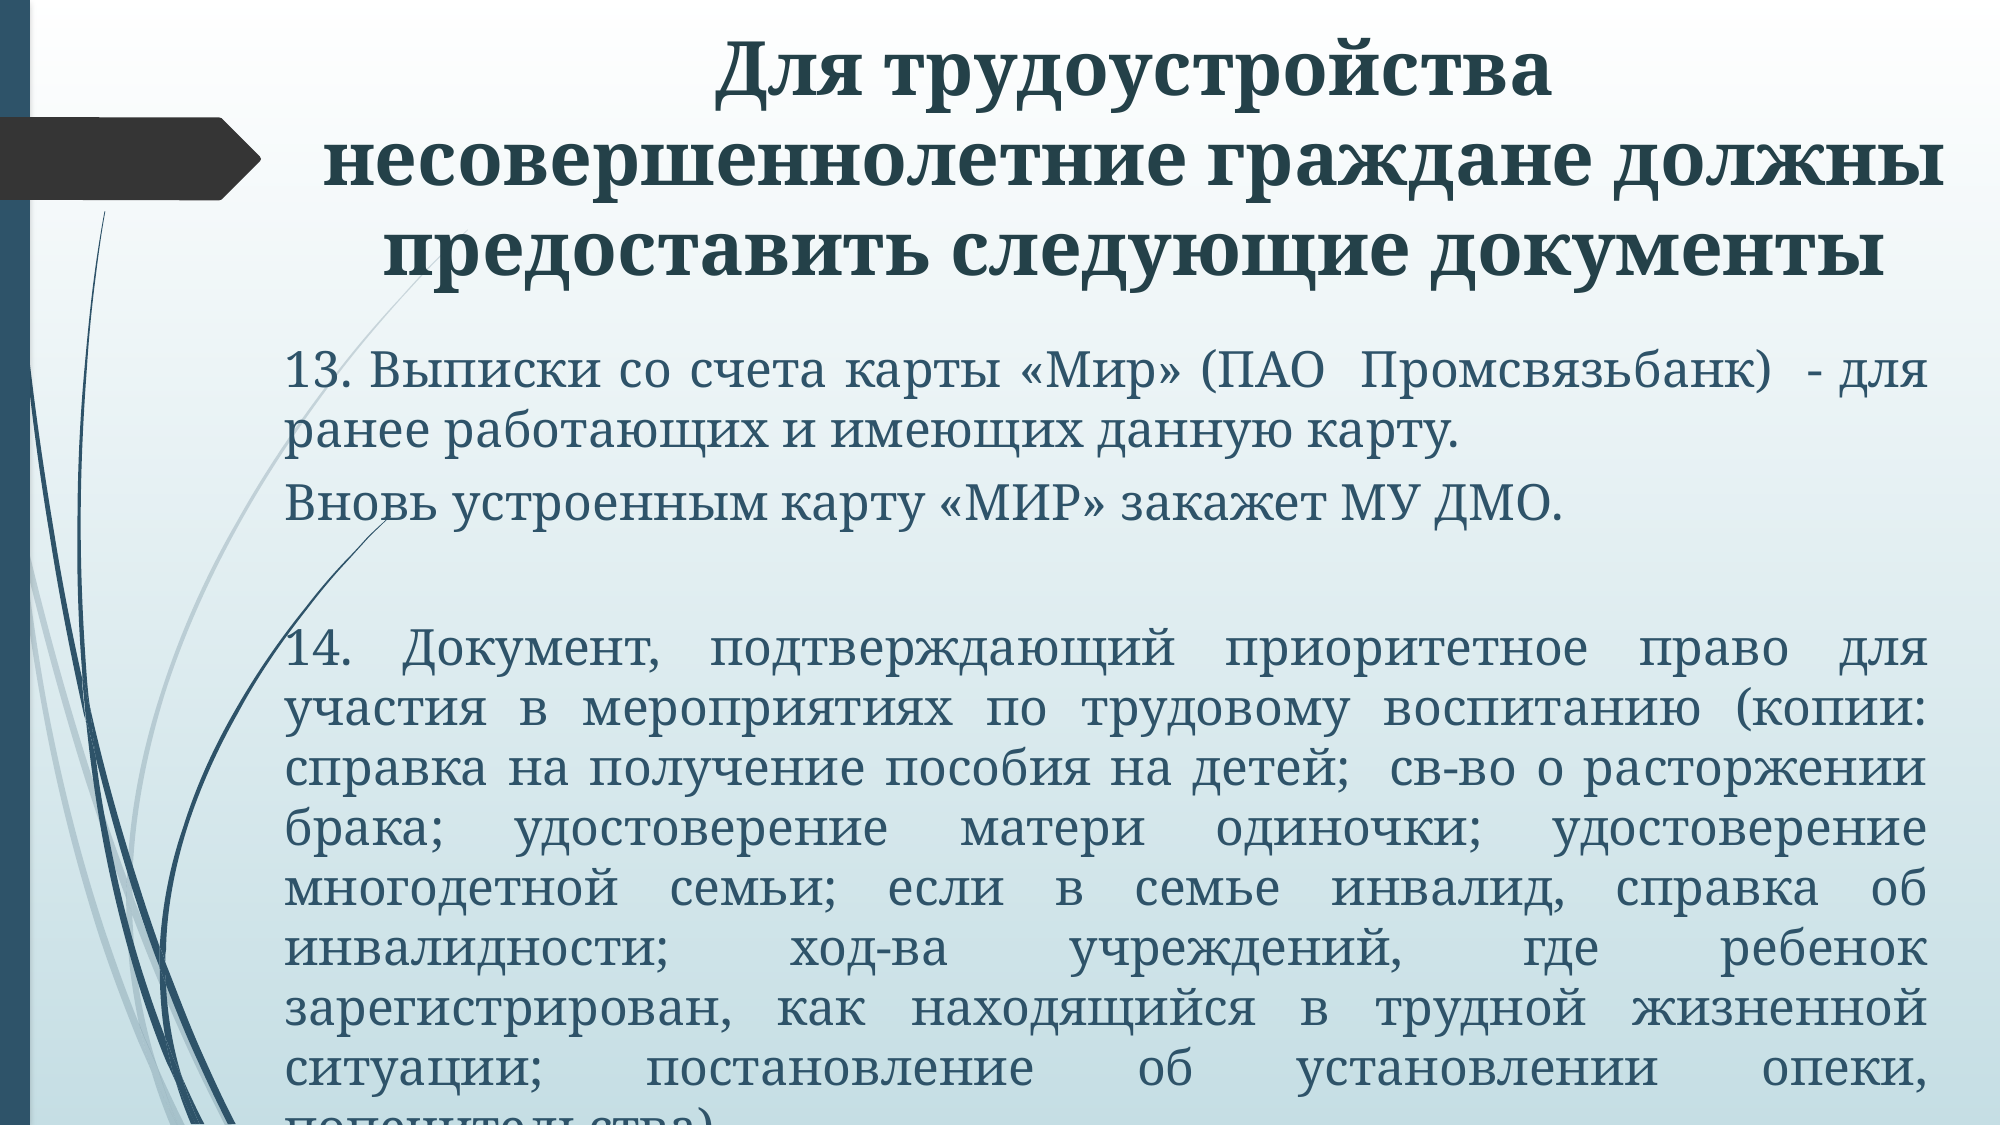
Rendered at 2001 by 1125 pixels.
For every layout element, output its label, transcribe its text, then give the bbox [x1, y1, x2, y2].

text_box [1031, 333, 2000, 993]
text_box Для трудоустройства несовершеннолетние граждане должны предоставить следующие документы [298, 13, 1972, 144]
text_box 13. Выписки со счета карты «Мир» (ПАО Промсвязьбанк) - для ранее работающих и имеющих данную карту. Вновь устроенным карту «МИР» закажет МУ ДМО. 14. Документ, подтверждающий приоритетное право для участия в мероприятиях по трудовому воспитанию (копии: справка на получение пособия на детей; св-во о расторжении брака; удостоверение матери одиночки; удостоверение многодетной семьи; если в семье инвалид, справка об инвалидности; ход-ва учреждений, где ребенок зарегистрирован, как находящийся в трудной жизненной ситуации; постановление об установлении опеки, попечительства). [269, 330, 1944, 990]
